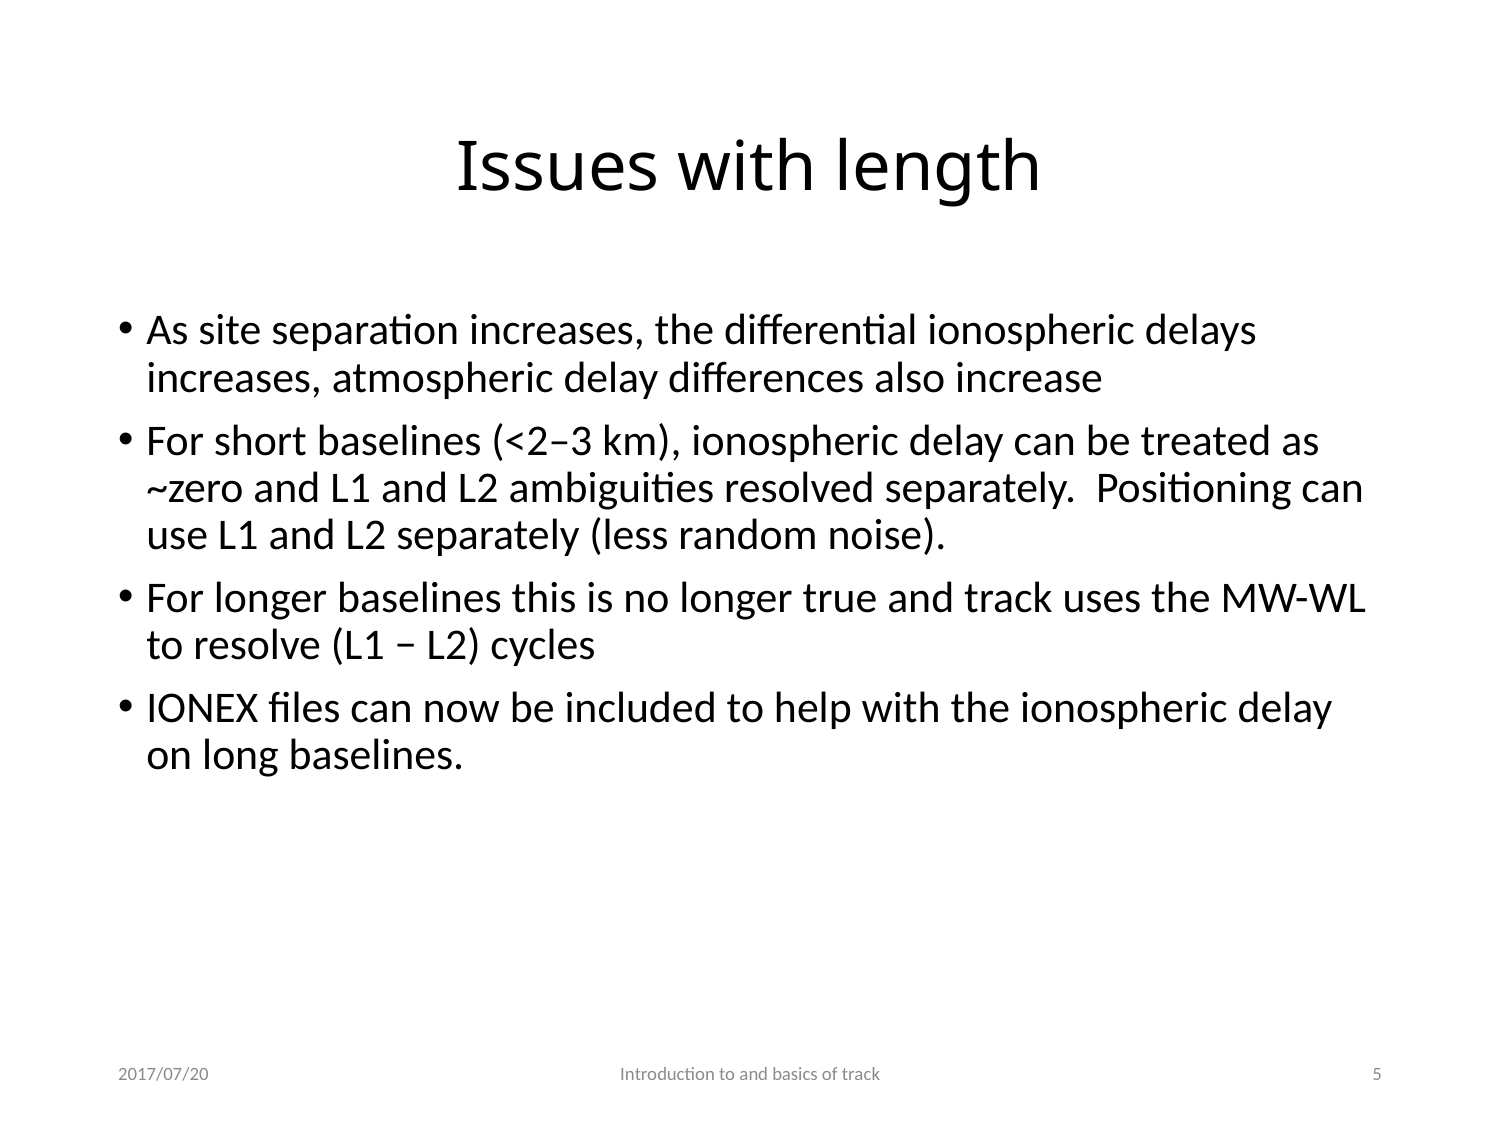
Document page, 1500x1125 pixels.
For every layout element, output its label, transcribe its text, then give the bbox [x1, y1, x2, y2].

slide_number 4 [1059, 1042, 1397, 1103]
title Issues with length [103, 59, 1397, 278]
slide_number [103, 1042, 441, 1103]
footer Introduction to and basics of track [496, 1042, 1004, 1103]
list As site separation increases, the differential ionospheric delays increases, atmospheric delay differences also increase For short baselines (<2–3 km), ionospheric delay can be treated as ~zero and L1 and L2 ambiguities resolved separately. Positioning can use L1 and L2 separately (less random noise). For longer baselines this is no longer true and track uses the MW-WL to resolve (L1 − L2) cycles IONEX files can now be included to help with the ionospheric delay on long baselines. [103, 299, 1397, 1014]
